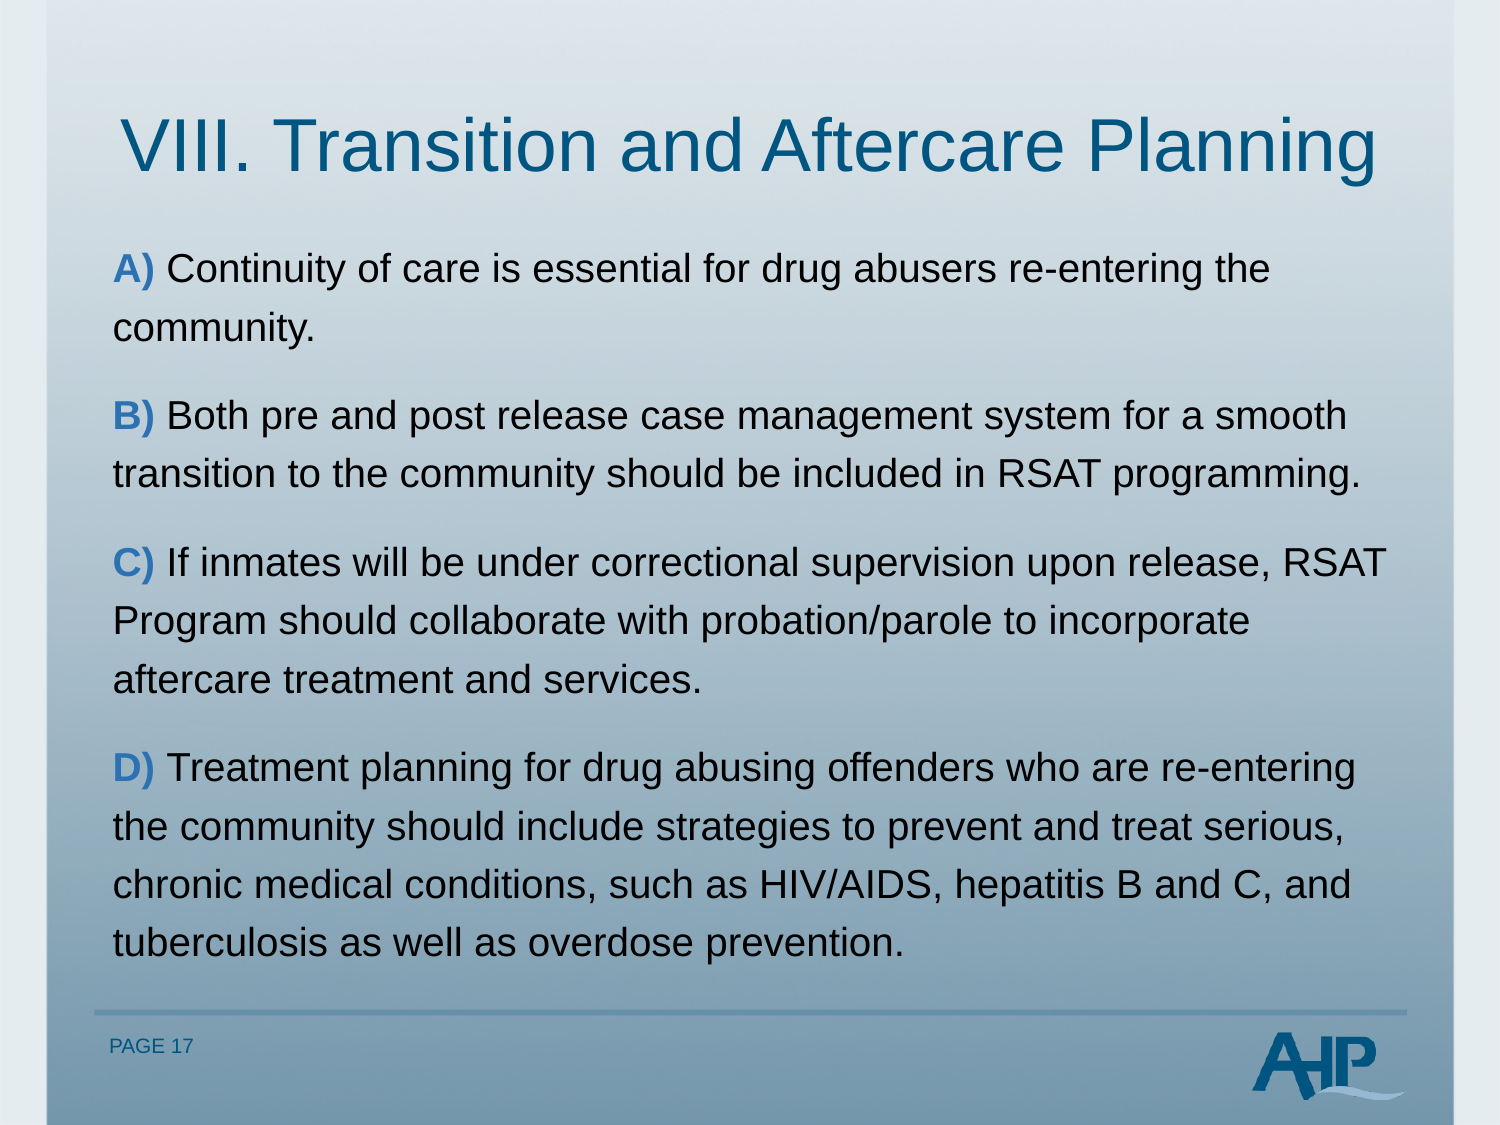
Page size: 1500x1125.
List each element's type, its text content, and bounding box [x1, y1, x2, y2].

picture [0, 0, 1500, 1125]
list A) Continuity of care is essential for drug abusers re-entering the community. B) Both pre and post release case management system for a smooth transition to the community should be included in RSAT programming. C) If inmates will be under correctional supervision upon release, RSAT Program should collaborate with probation/parole to incorporate aftercare treatment and services. D) Treatment planning for drug abusing offenders who are re-entering the community should include strategies to prevent and treat serious, chronic medical conditions, such as HIV/AIDS, hepatitis B and C, and tuberculosis as well as overdose prevention. [112, 232, 1395, 975]
title VIII. Transition and Aftercare Planning [75, 12, 1425, 187]
